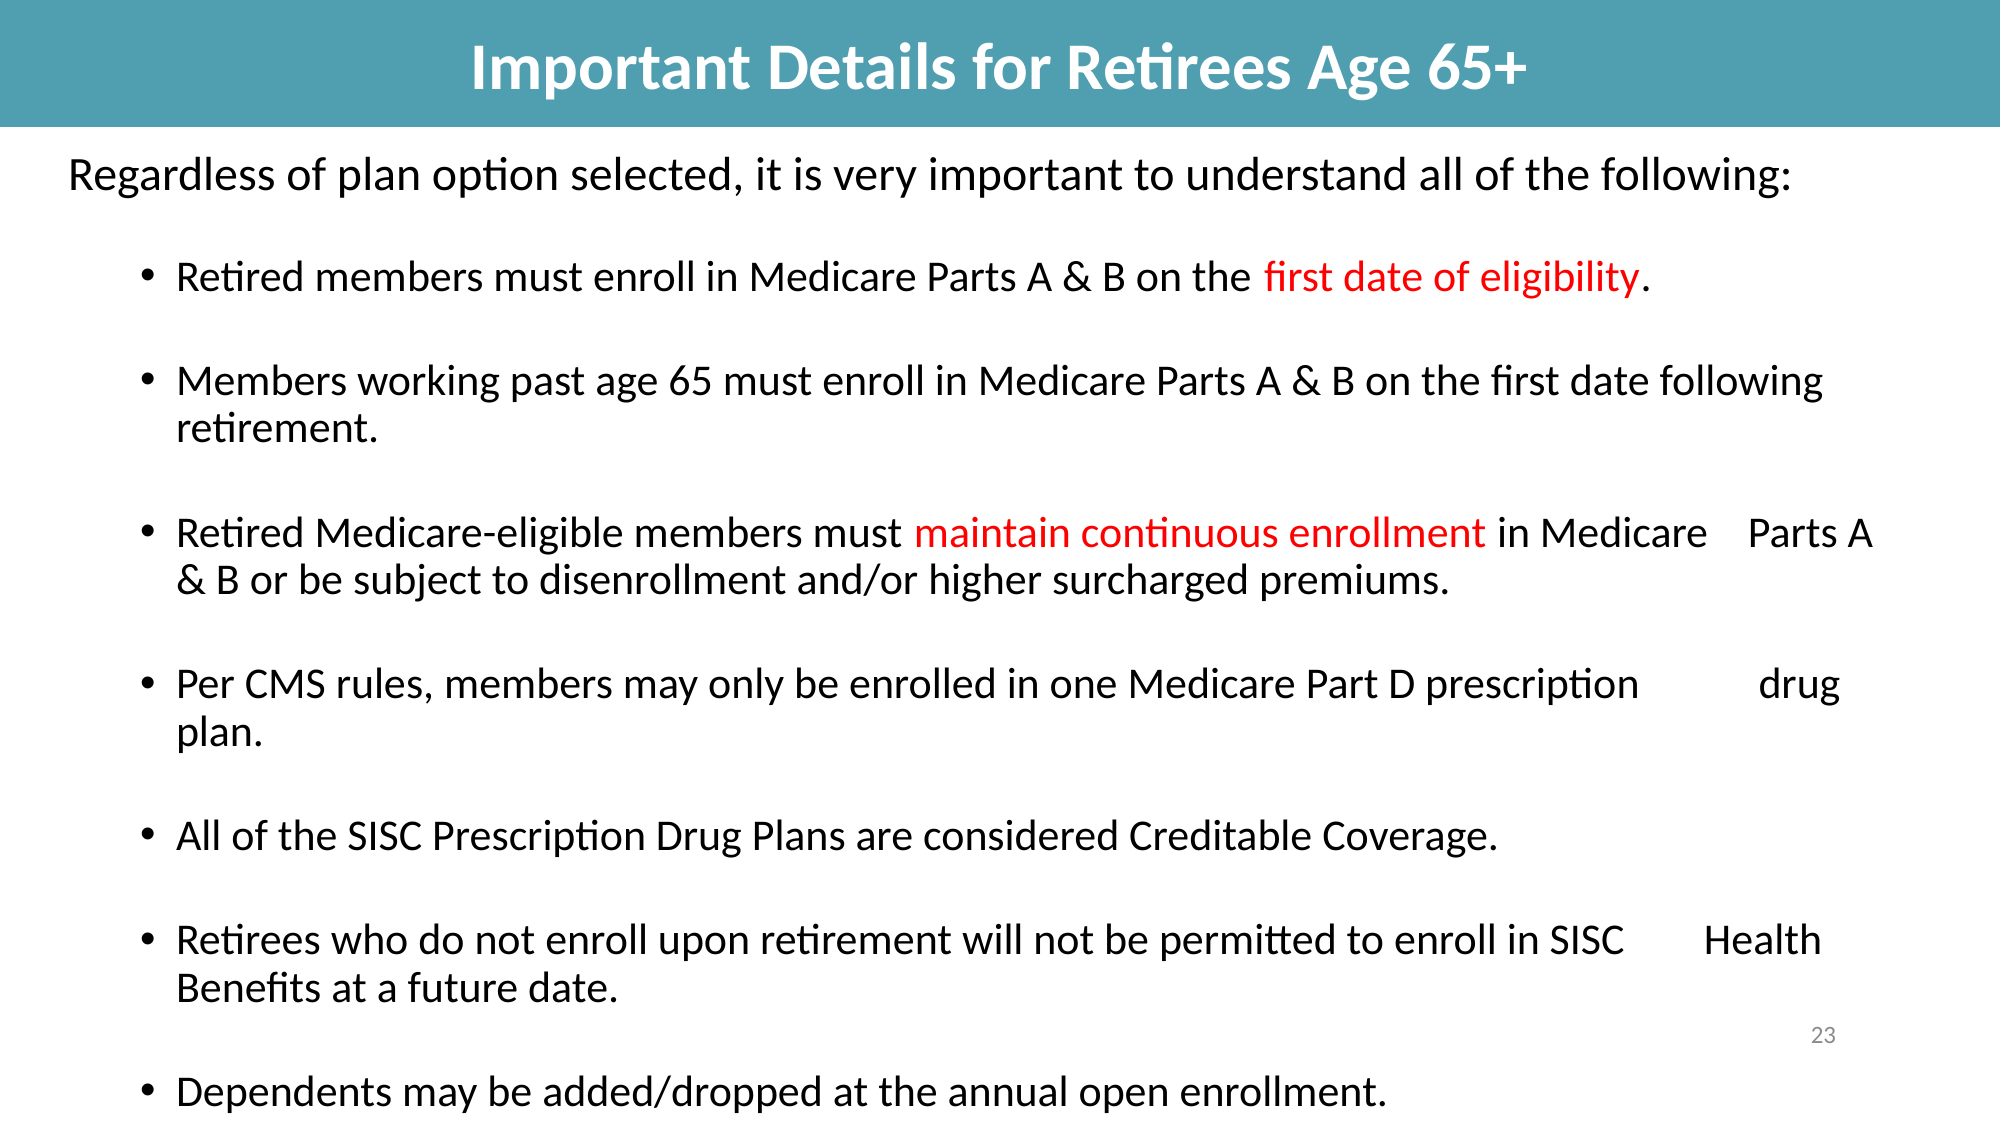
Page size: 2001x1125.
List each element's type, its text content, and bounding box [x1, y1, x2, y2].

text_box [0, 0, 2000, 128]
list Regardless of plan option selected, it is very important to understand all of the following: Retired members must enroll in Medicare Parts A & B on the first date of eligibility. Members working past age 65 must enroll in Medicare Parts A & B on the first date following retirement. Retired Medicare-eligible members must maintain continuous enrollment in Medicare Parts A & B or be subject to disenrollment and/or higher surcharged premiums. Per CMS rules, members may only be enrolled in one Medicare Part D prescription drug plan. All of the SISC Prescription Drug Plans are considered Creditable Coverage. Retirees who do not enroll upon retirement will not be permitted to enroll in SISC Health Benefits at a future date. Dependents may be added/dropped at the annual open enrollment. [53, 141, 1902, 1125]
text_box 23 [1401, 1003, 1852, 1064]
